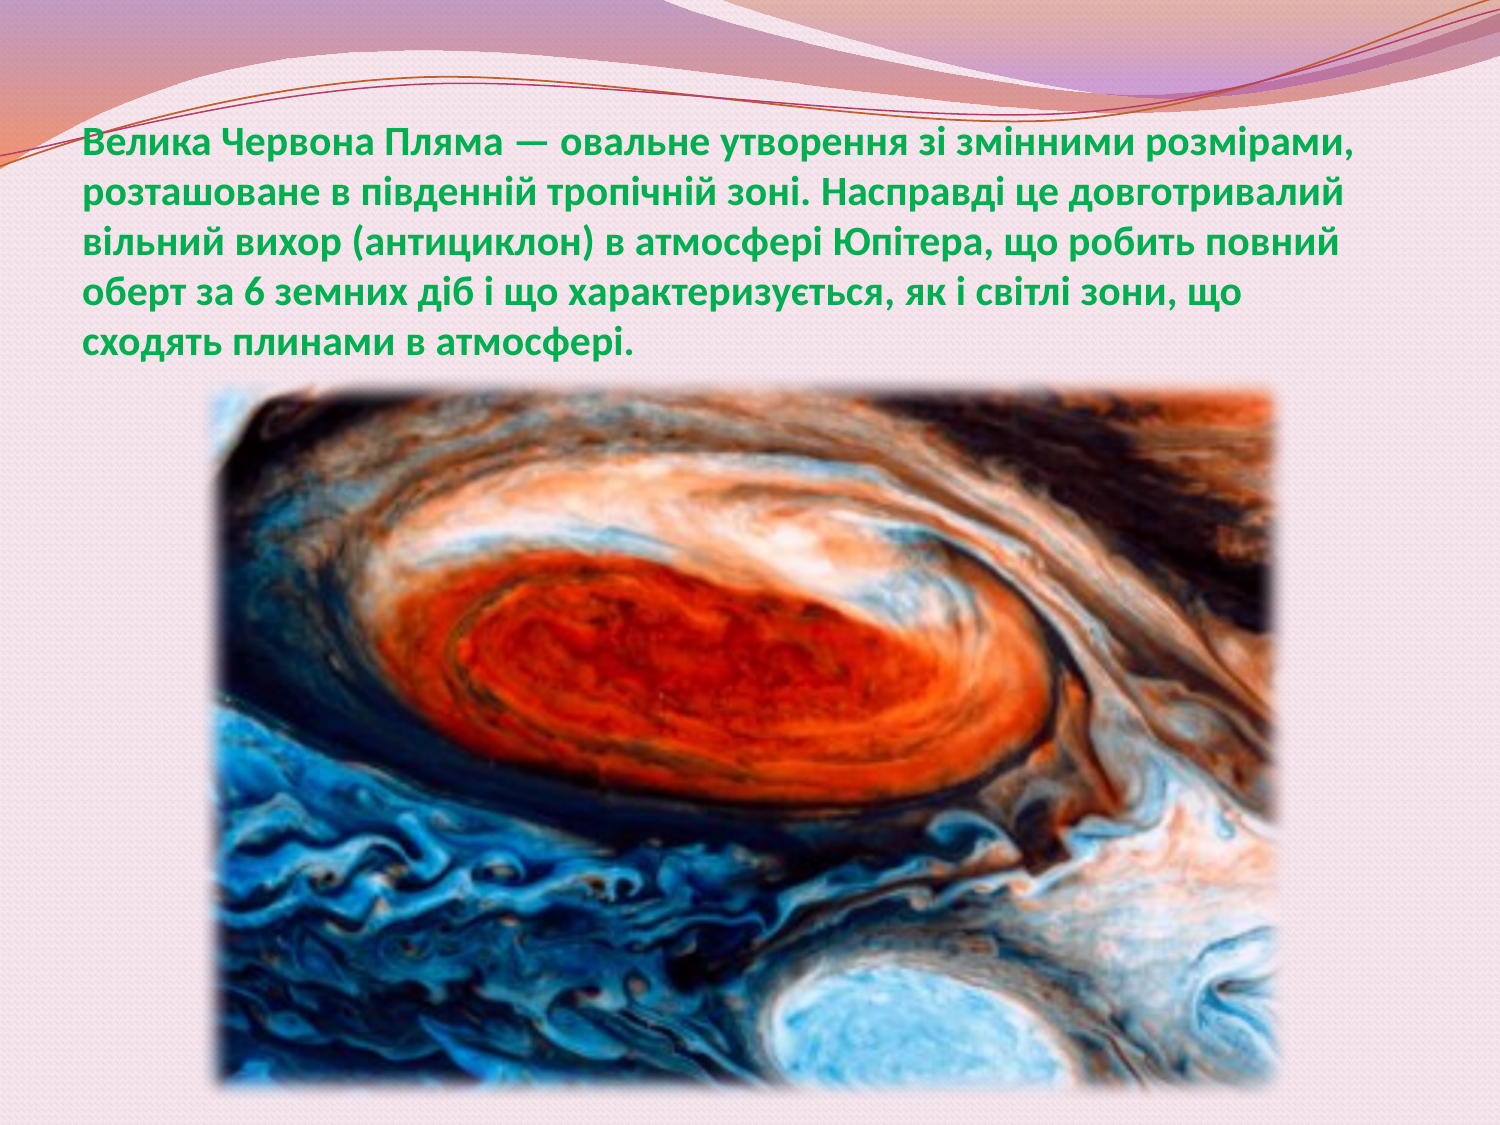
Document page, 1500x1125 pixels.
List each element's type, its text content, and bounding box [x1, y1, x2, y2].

title Велика Червона Пляма — овальне утворення зі змінними розмірами, розташоване в південній тропічній зоні. Насправді це довготривалий вільний вихор (антициклон) в атмосфері Юпітера, що робить повний оберт за 6 земних діб і що характеризується, як і світлі зони, що сходять плинами в атмосфері. [82, 140, 1357, 365]
picture [198, 374, 1290, 1102]
